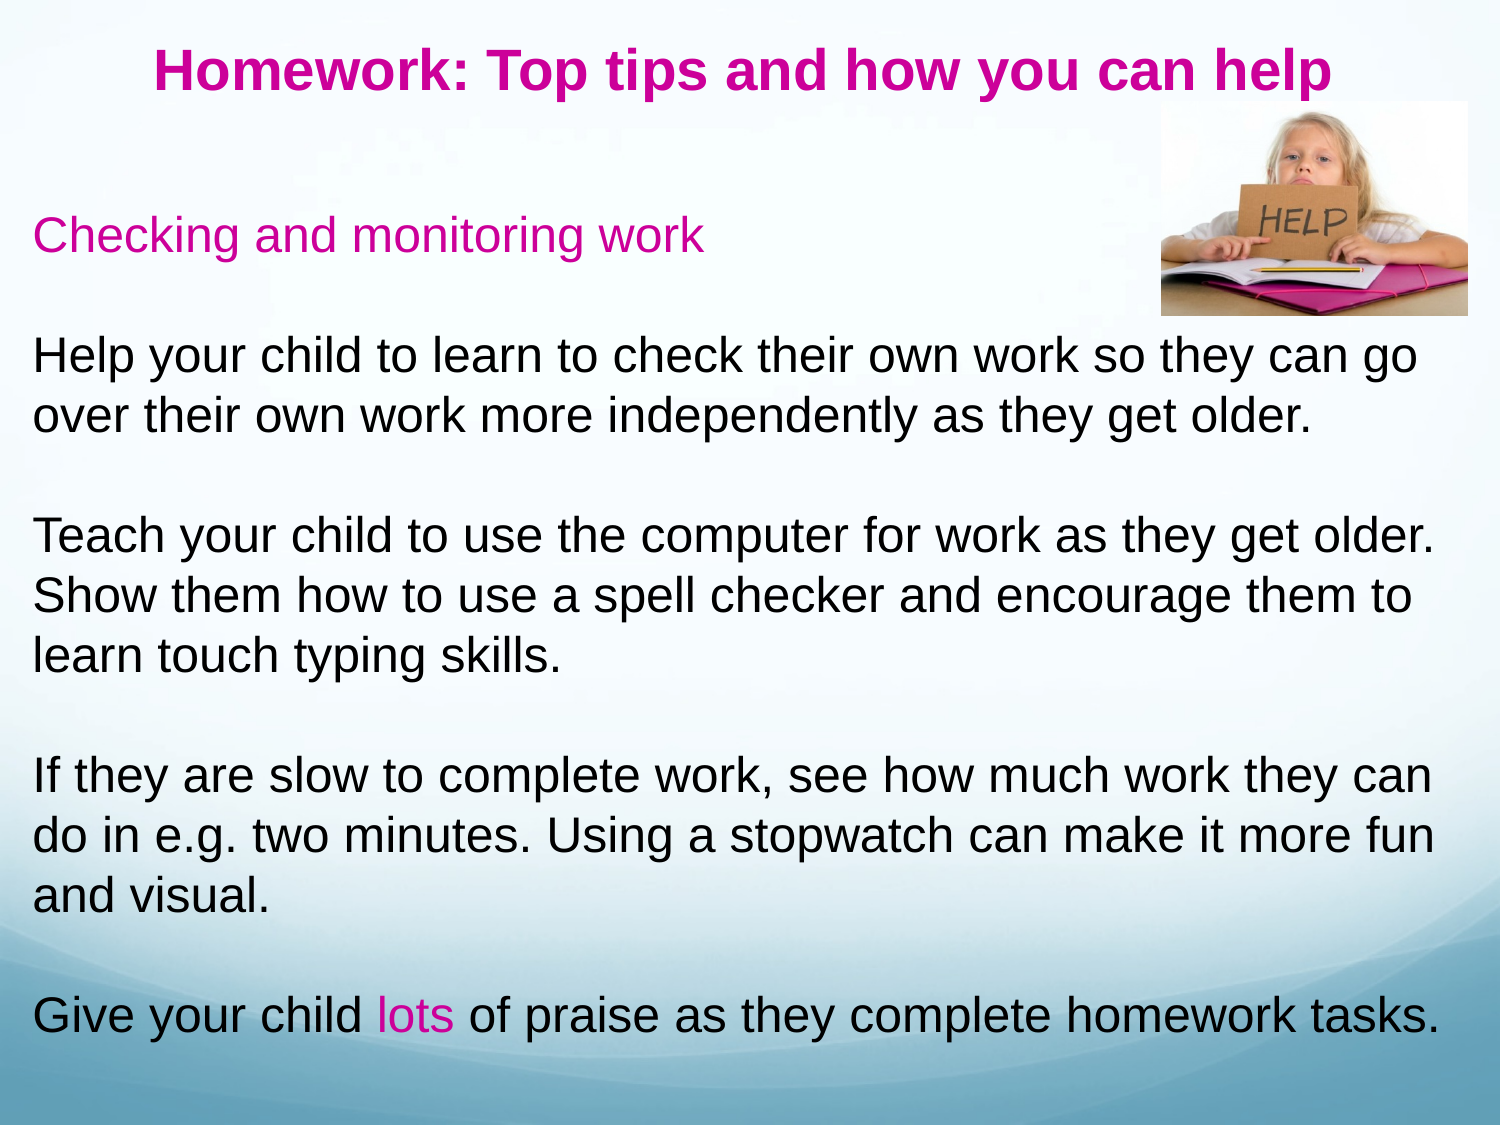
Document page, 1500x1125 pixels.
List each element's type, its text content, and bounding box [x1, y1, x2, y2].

text_box Homework: Top tips and how you can help Checking and monitoring work Help your child to learn to check their own work so they can go over their own work more independently as they get older. Teach your child to use the computer for work as they get older. Show them how to use a spell checker and encourage them to learn touch typing skills. If they are slow to complete work, see how much work they can do in e.g. two minutes. Using a stopwatch can make it more fun and visual. Give your child lots of praise as they complete homework tasks. [17, 24, 1471, 1050]
picture [0, 0, 1500, 1125]
